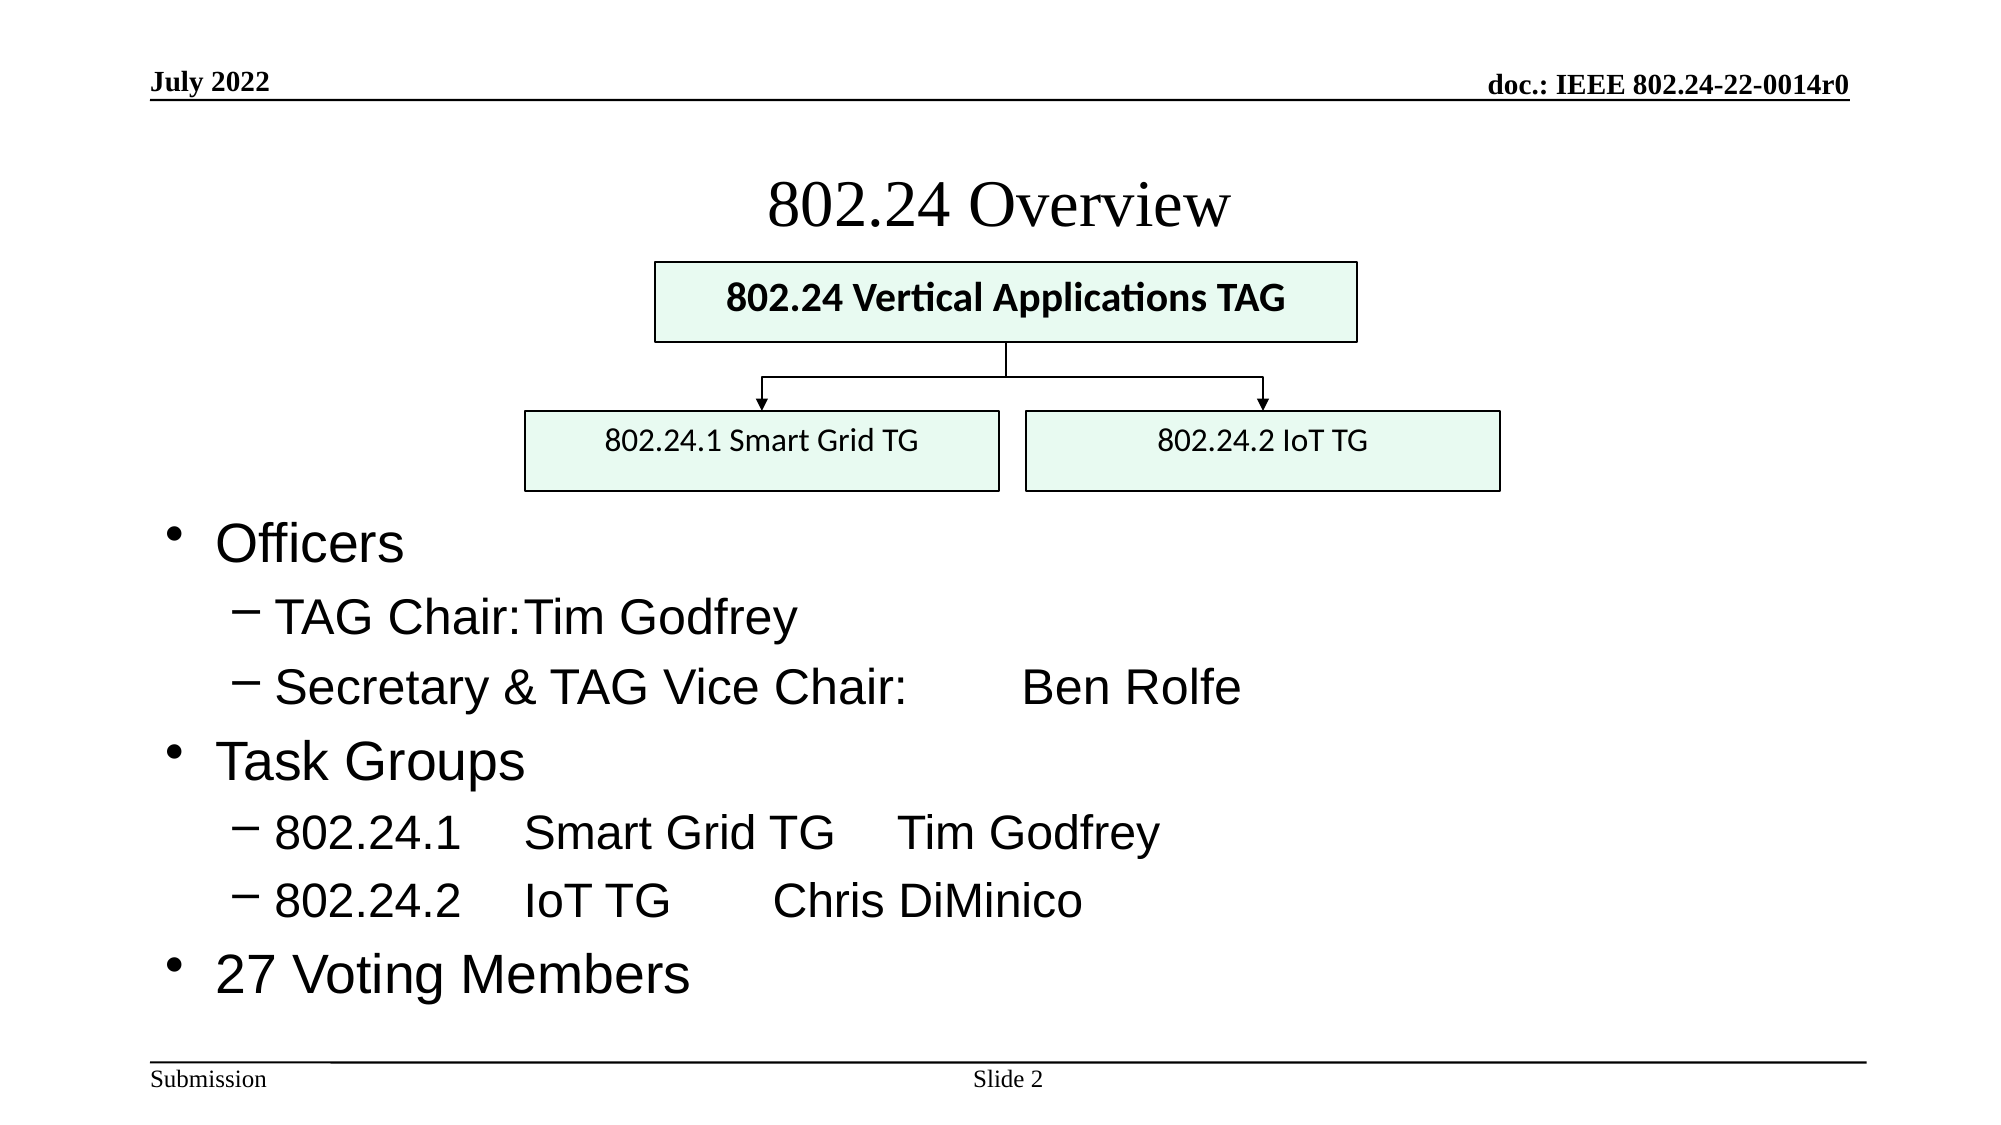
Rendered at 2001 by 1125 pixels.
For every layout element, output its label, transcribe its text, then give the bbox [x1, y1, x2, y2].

slide_number Slide 2 [972, 1062, 1044, 1093]
list Officers TAG Chair: Tim Godfrey Secretary & TAG Vice Chair: Ben Rolfe Task Groups 802.24.1 Smart Grid TG Tim Godfrey 802.24.2 IoT TG Chris DiMinico 27 Voting Members [150, 500, 1863, 1013]
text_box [524, 262, 1500, 491]
title 802.24 Overview [150, 112, 1850, 288]
